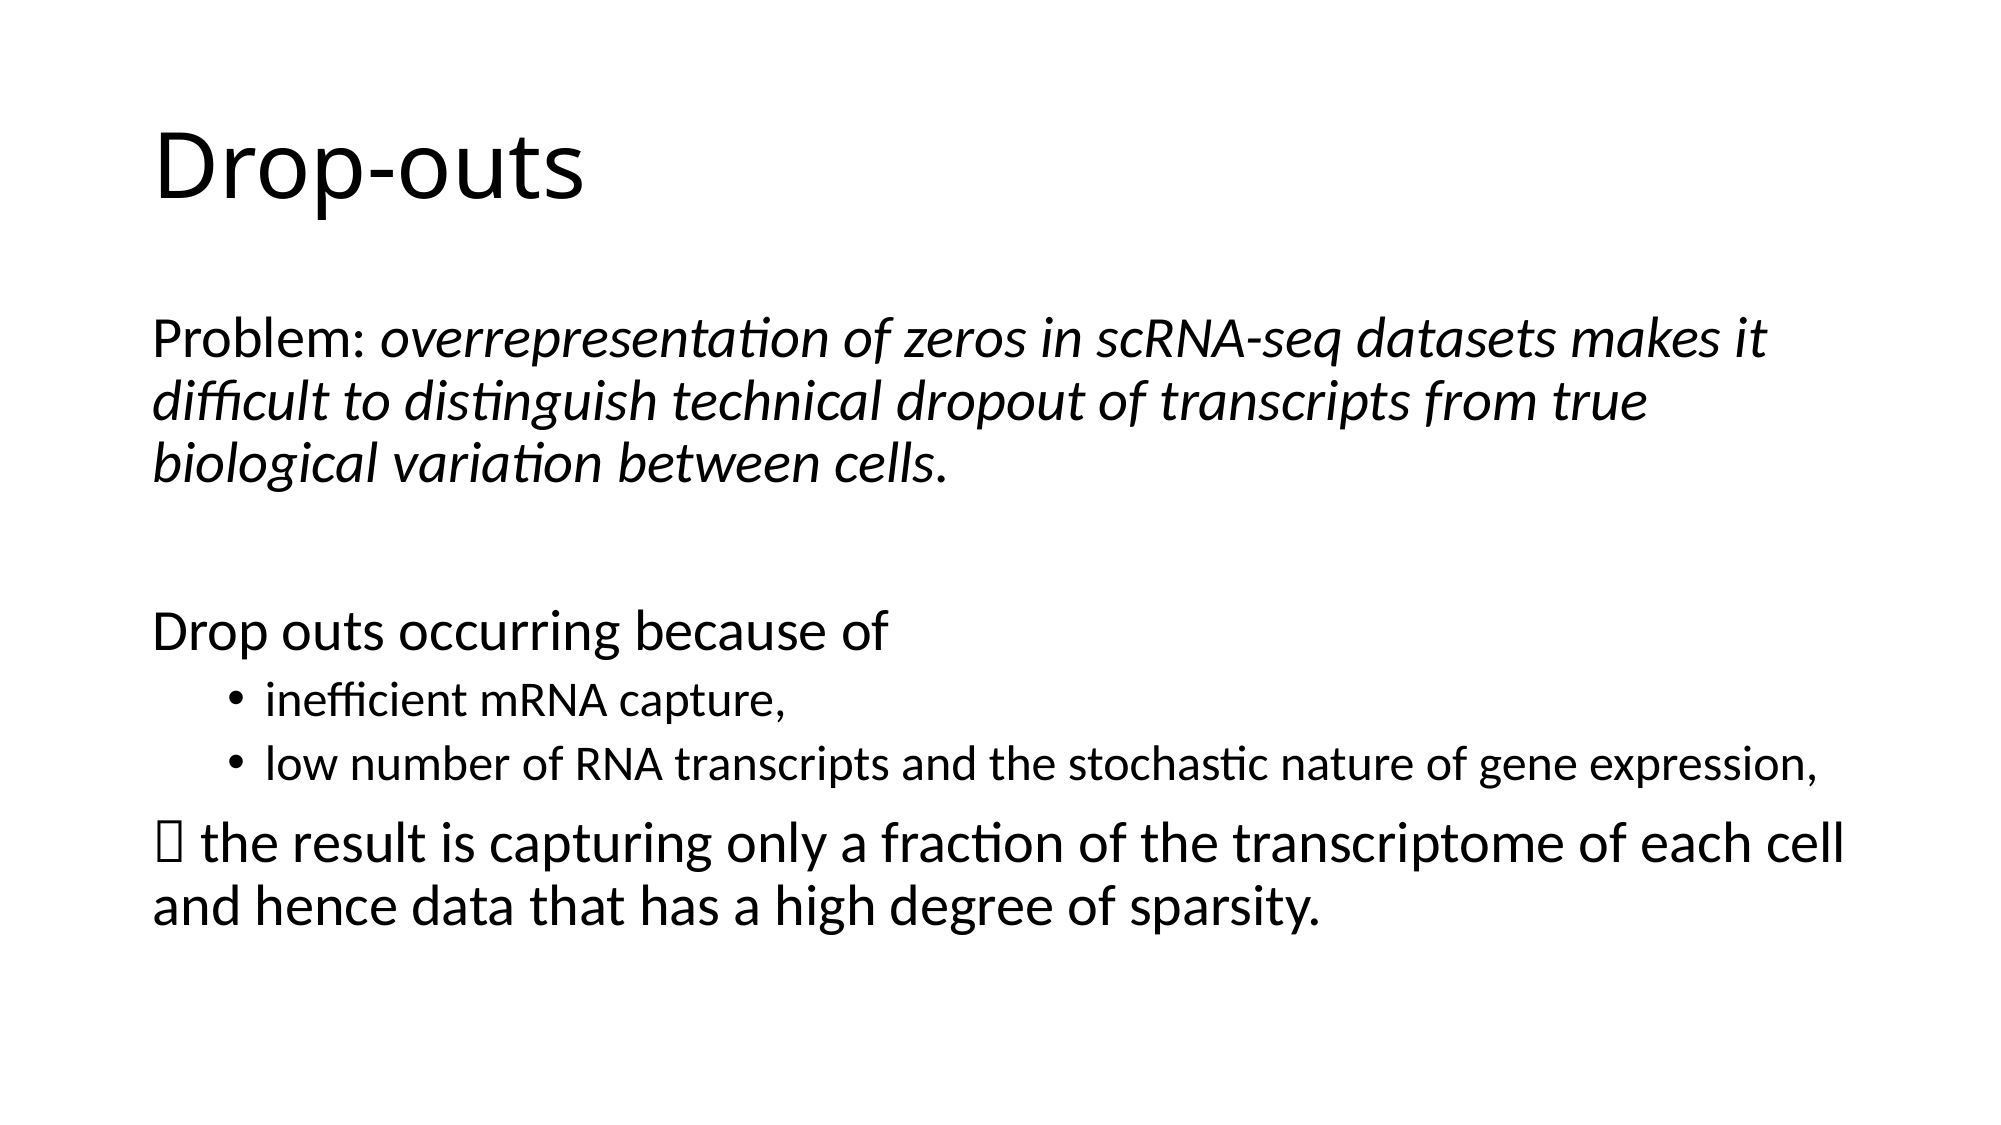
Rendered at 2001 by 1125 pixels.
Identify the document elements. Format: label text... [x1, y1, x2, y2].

title Drop-outs [137, 59, 1863, 278]
list Problem: overrepresentation of zeros in scRNA-seq datasets makes it difficult to distinguish technical dropout of transcripts from true biological variation between cells. Drop outs occurring because of inefficient mRNA capture, low number of RNA transcripts and the stochastic nature of gene expression,  the result is capturing only a fraction of the transcriptome of each cell and hence data that has a high degree of sparsity. [137, 299, 1863, 1014]
